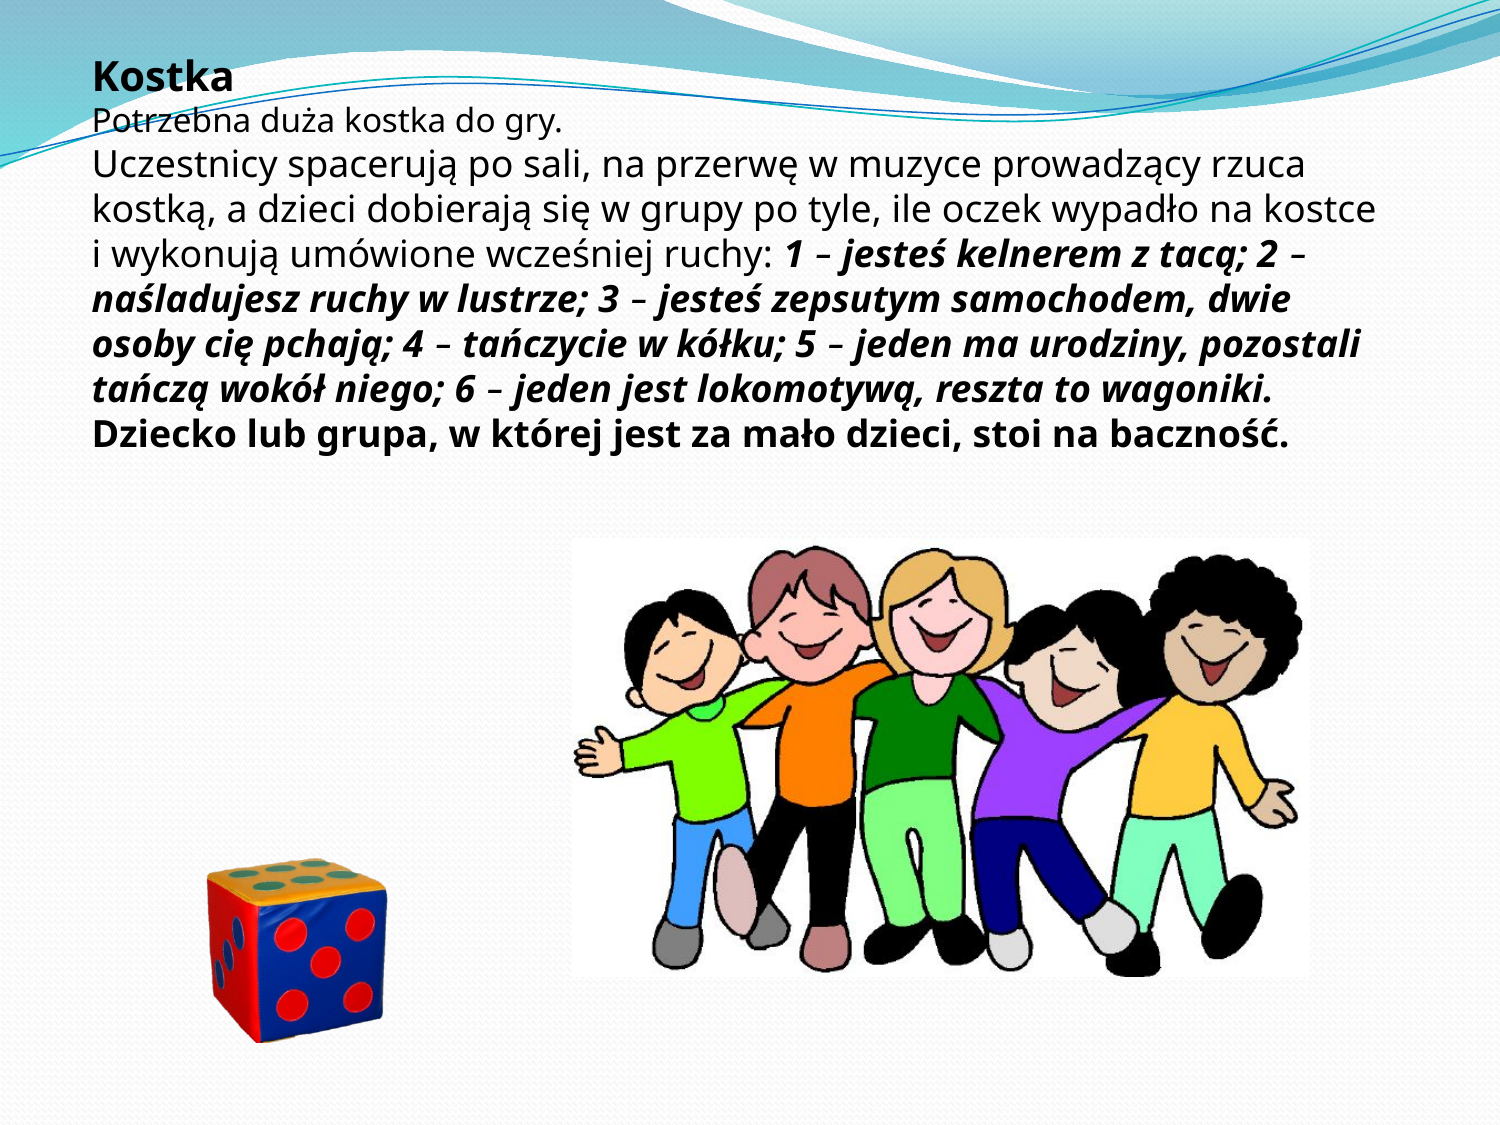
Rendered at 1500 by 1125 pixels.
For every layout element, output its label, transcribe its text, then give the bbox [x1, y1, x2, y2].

picture [194, 845, 399, 1044]
text_box Kostka Potrzebna duża kostka do gry. Uczestnicy spacerują po sali, na przerwę w muzyce prowadzący rzuca kostką, a dzieci dobierają się w grupy po tyle, ile oczek wypadło na kostce i wykonują umówione wcześniej ruchy: 1 – jesteś kelnerem z tacą; 2 – naśladujesz ruchy w lustrze; 3 – jesteś zepsutym samochodem, dwie osoby cię pchają; 4 – tańczycie w kółku; 5 – jeden ma urodziny, pozostali tańczą wokół niego; 6 – jeden jest lokomotywą, reszta to wagoniki. Dziecko lub grupa, w której jest za mało dzieci, stoi na baczność. [76, 42, 1412, 507]
picture [572, 538, 1311, 977]
